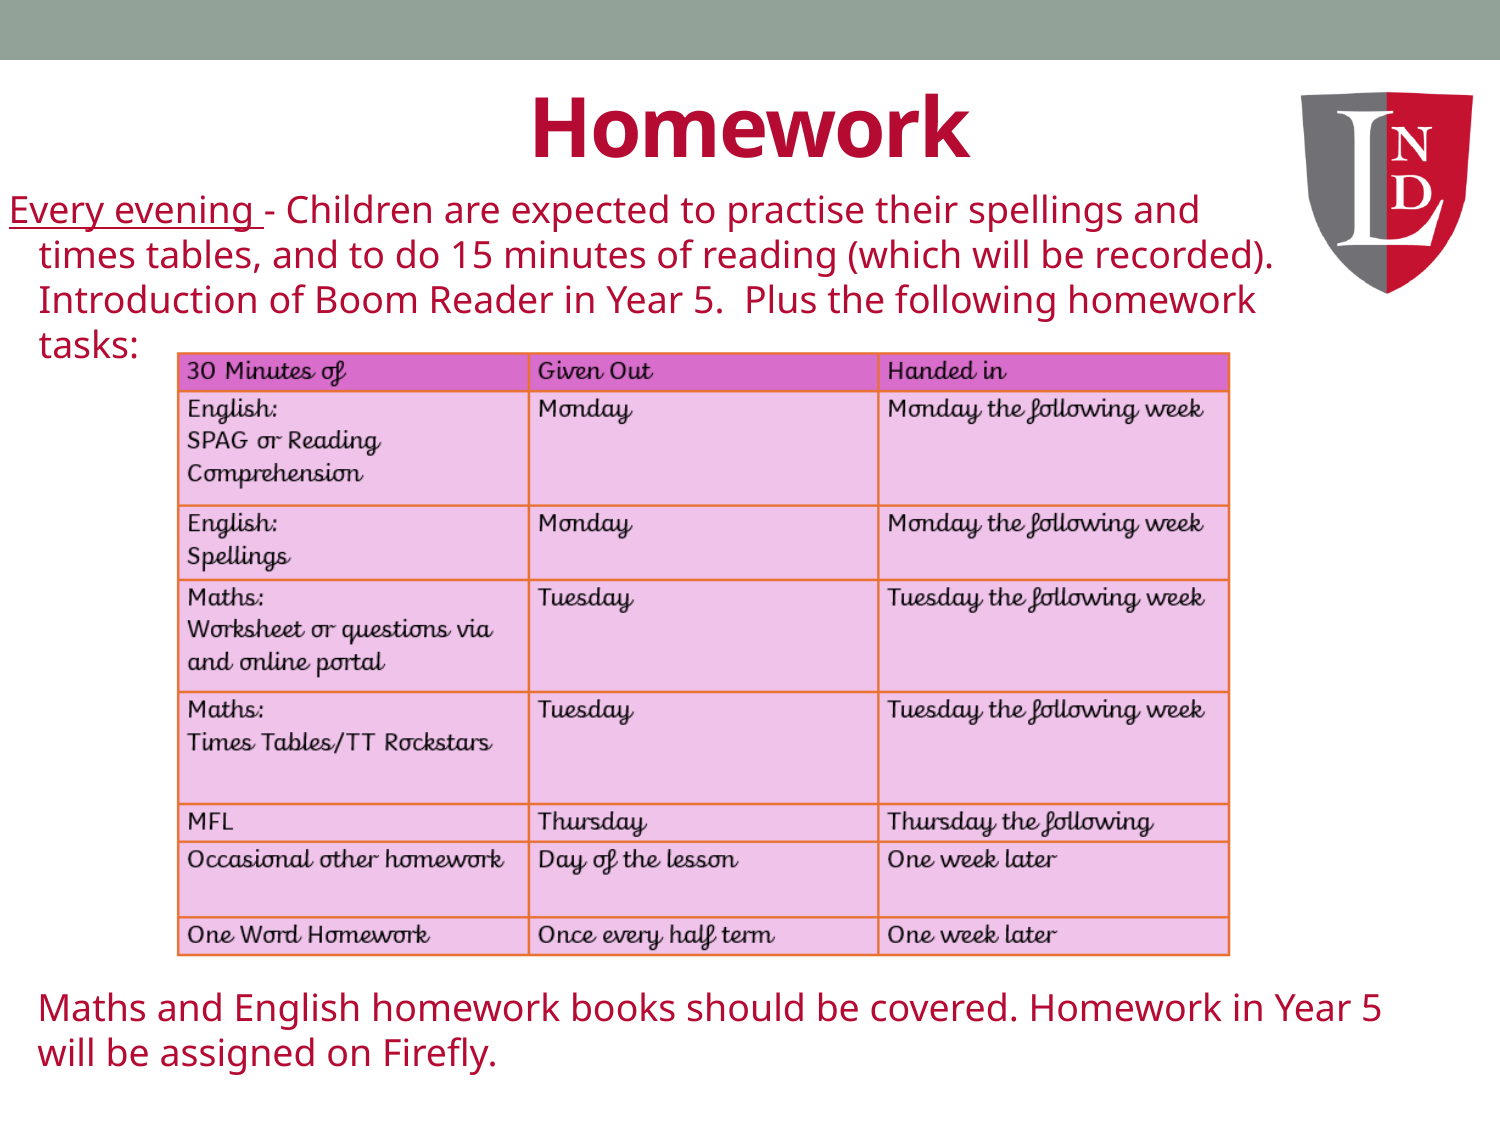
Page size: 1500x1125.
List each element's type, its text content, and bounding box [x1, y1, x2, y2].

text_box Every evening - Children are expected to practise their spellings and times tables, and to do 15 minutes of reading (which will be recorded). Introduction of Boom Reader in Year 5. Plus the following homework tasks: [0, 178, 1299, 341]
text_box Maths and English homework books should be covered. Homework in Year 5 will be assigned on Firefly. [22, 976, 1458, 1125]
picture [170, 344, 1234, 960]
picture [1298, 89, 1476, 294]
text_box [74, 822, 1425, 976]
title Homework [75, 42, 1425, 178]
